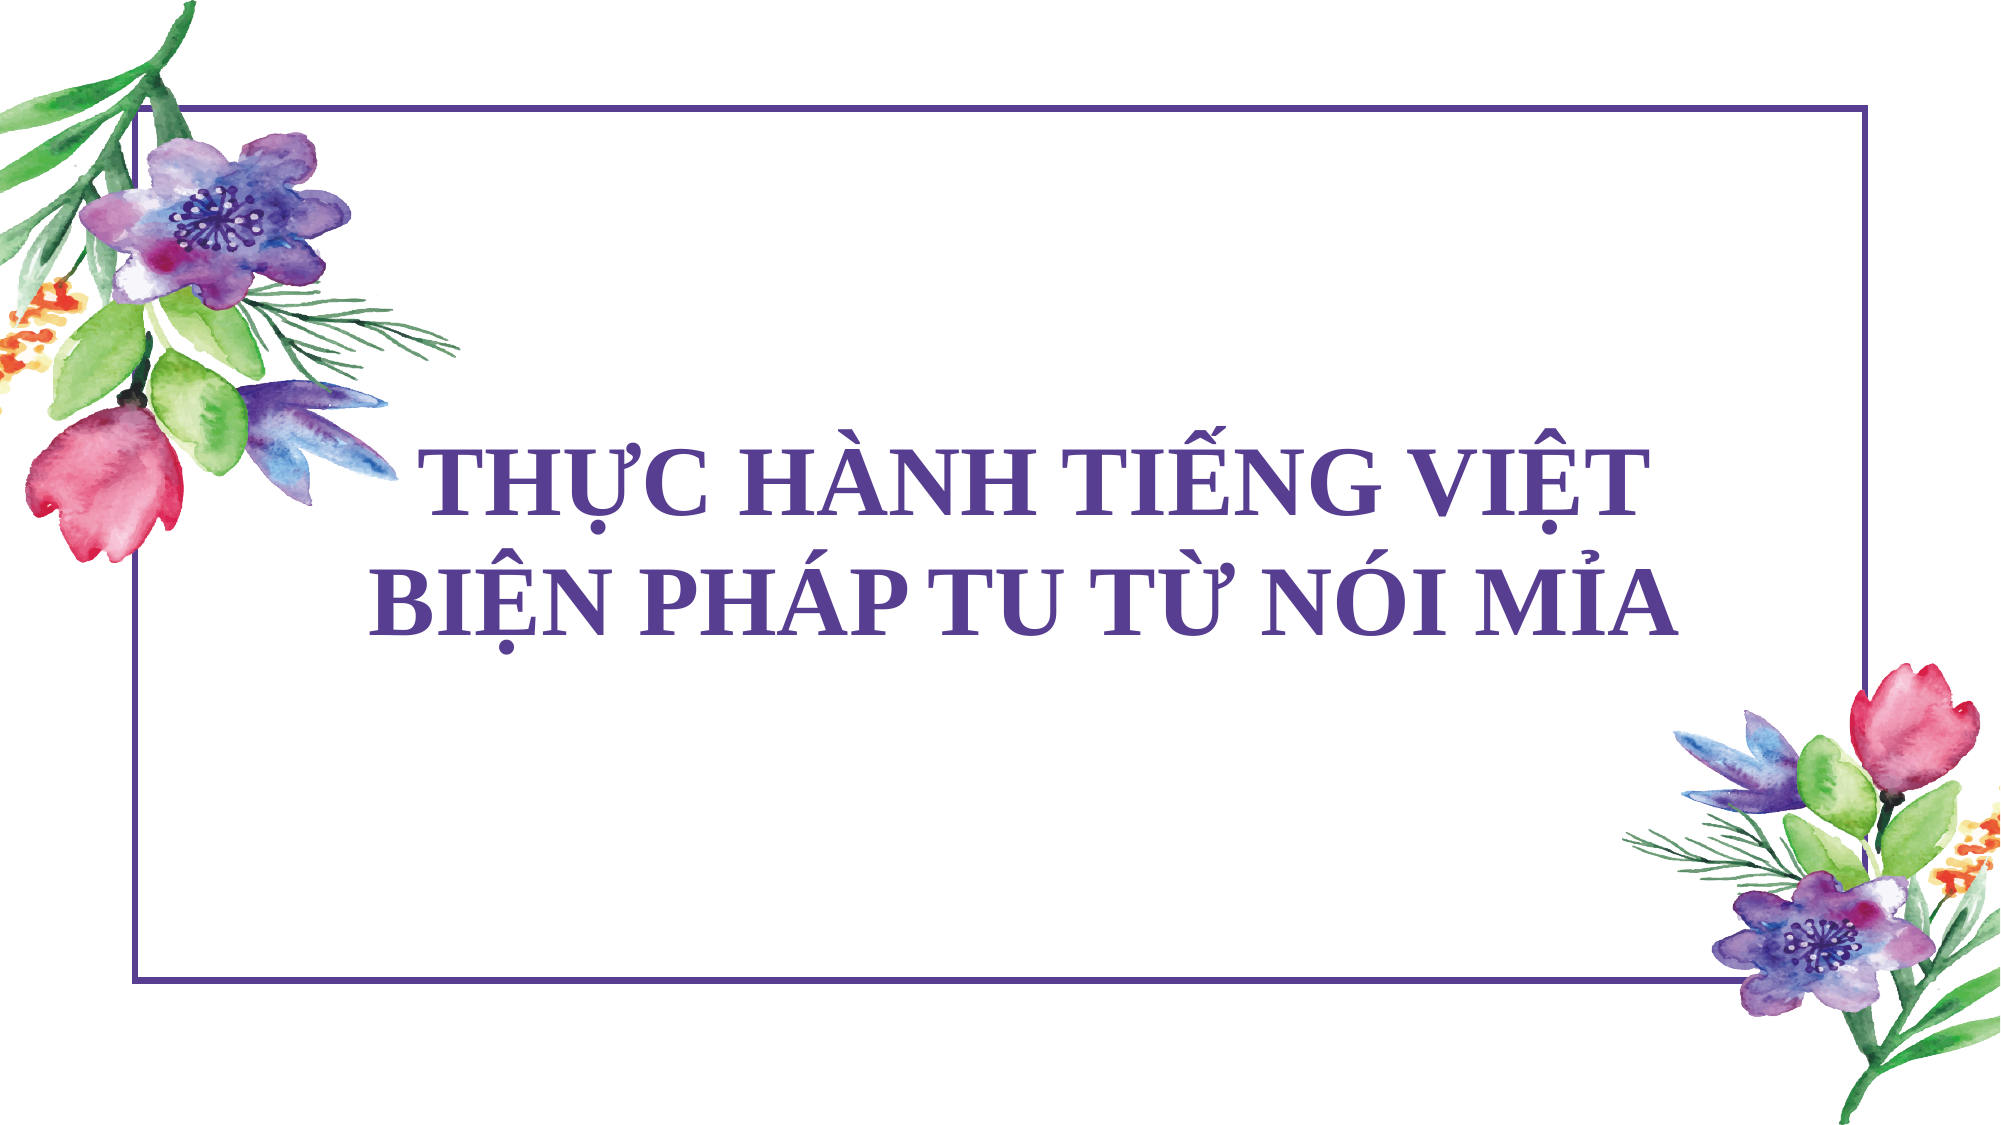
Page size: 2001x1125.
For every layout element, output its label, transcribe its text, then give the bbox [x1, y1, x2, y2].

text_box [134, 563, 1621, 981]
picture [1621, 663, 2001, 1125]
text_box [461, 108, 1866, 663]
text_box THỰC HÀNH TIẾNG VIỆT BIỆN PHÁP TU TỪ NÓI MỈA [354, 408, 1717, 663]
picture [0, 0, 461, 563]
